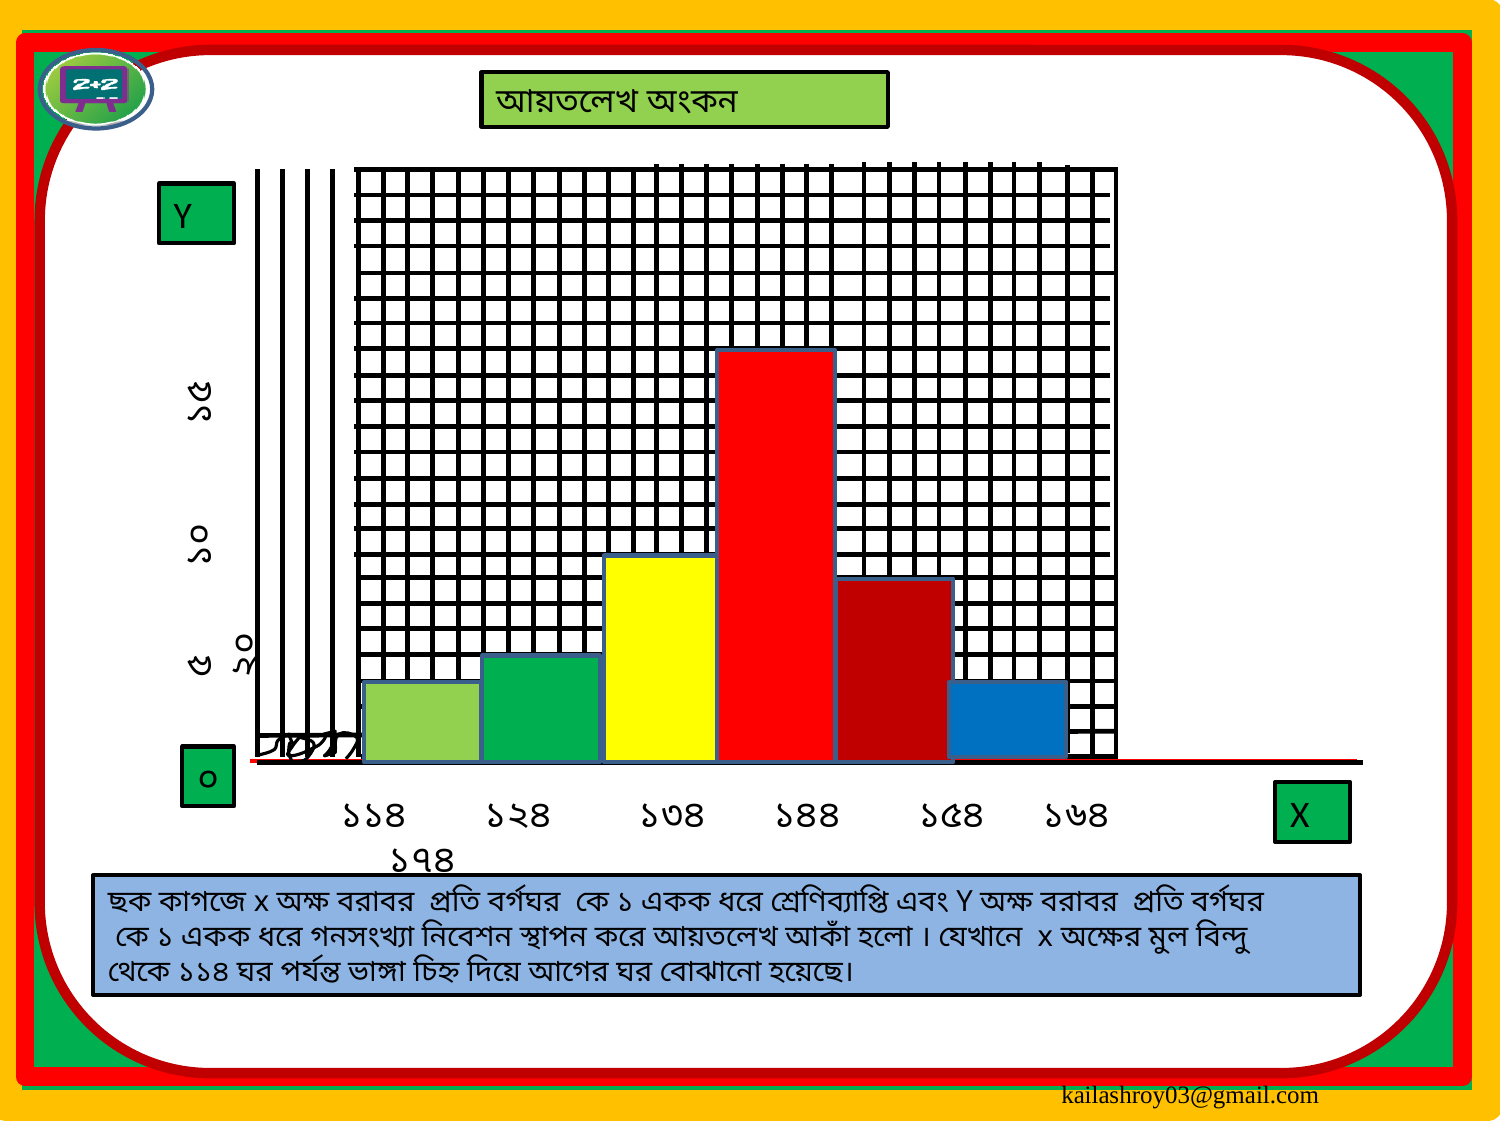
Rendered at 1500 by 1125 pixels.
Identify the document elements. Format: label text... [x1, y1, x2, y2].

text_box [158, 183, 1363, 843]
picture [42, 53, 150, 126]
text_box ছক কাগজে x অক্ষ বরাবর প্রতি বর্গঘর কে ১ একক ধরে শ্রেণিব্যাপ্তি এবং Y অক্ষ বরাবর প্রতি বর্গঘর কে ১ একক ধরে গনসংখ্যা নিবেশন স্থাপন করে আয়তলেখ আকাঁ হলো । যেখানে x অক্ষের মুল বিন্দু থেকে ১১৪ ঘর পর্যন্ত ভাঙ্গা চিহ্ন দিয়ে আগের ঘর বোঝানো হয়েছে। [91, 873, 1362, 997]
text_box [249, 162, 1358, 181]
text_box আয়তলেখ অংকন [479, 70, 890, 129]
